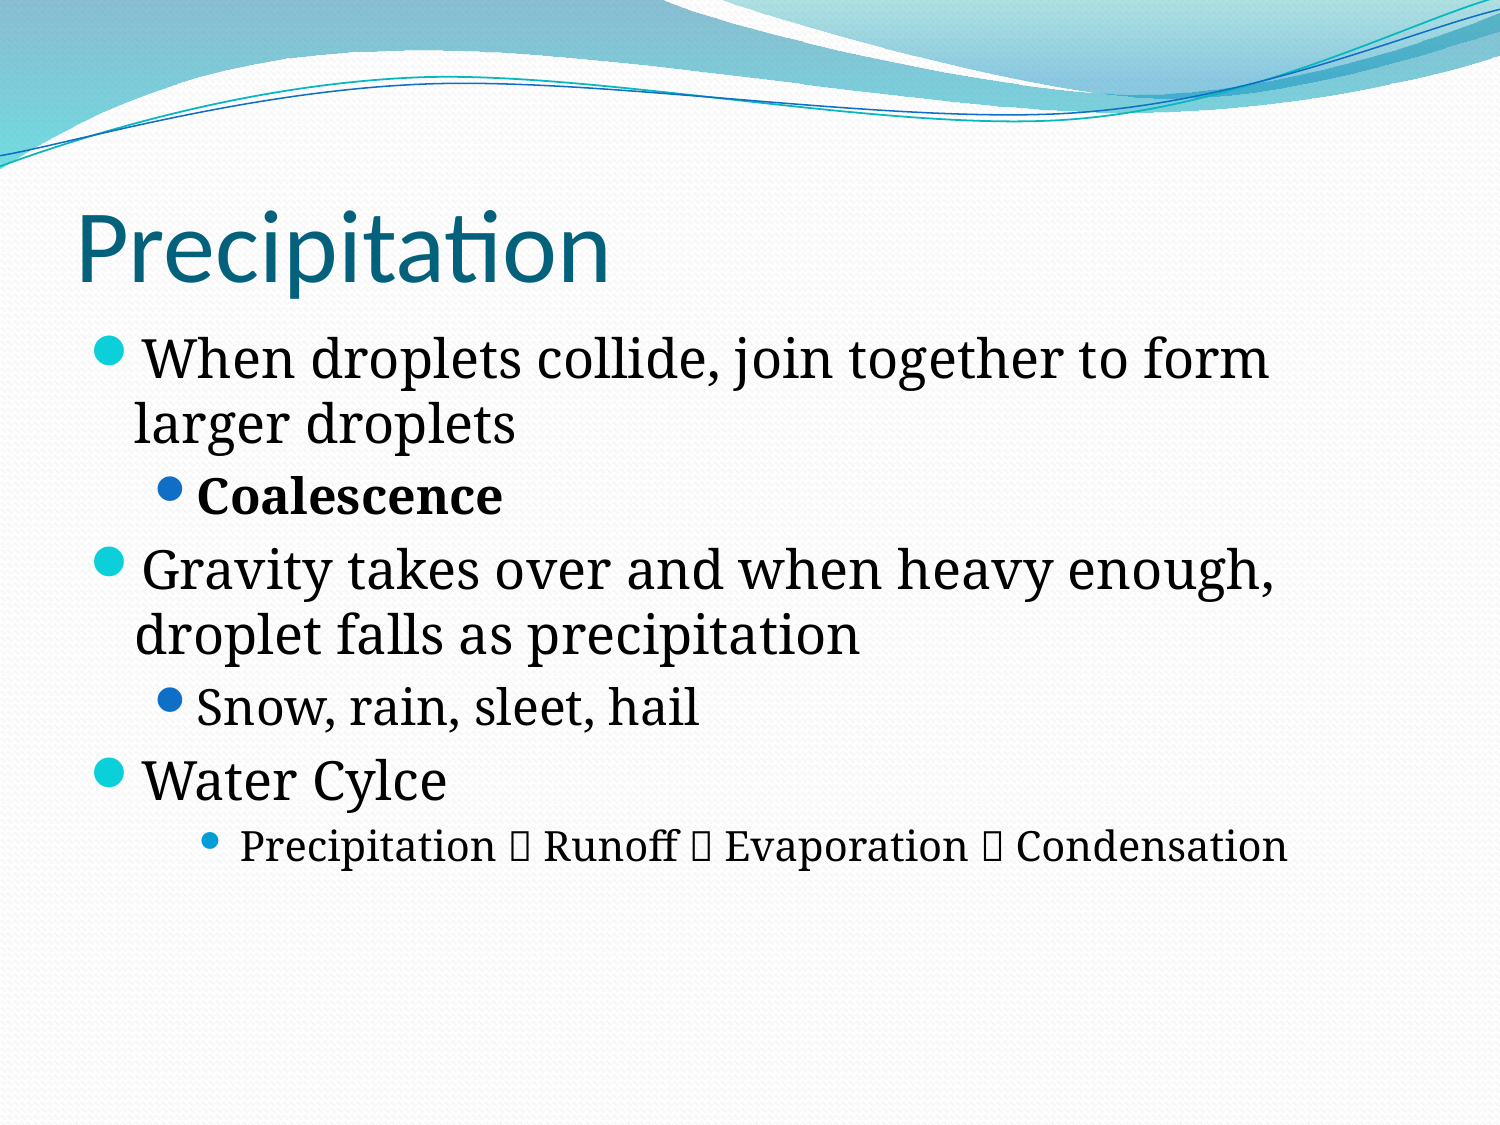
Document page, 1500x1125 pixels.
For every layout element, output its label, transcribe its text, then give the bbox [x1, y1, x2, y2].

list When droplets collide, join together to form larger droplets Coalescence Gravity takes over and when heavy enough, droplet falls as precipitation Snow, rain, sleet, hail Water Cylce Precipitation  Runoff  Evaporation  Condensation [75, 317, 1425, 1038]
title Precipitation [75, 115, 1425, 303]
